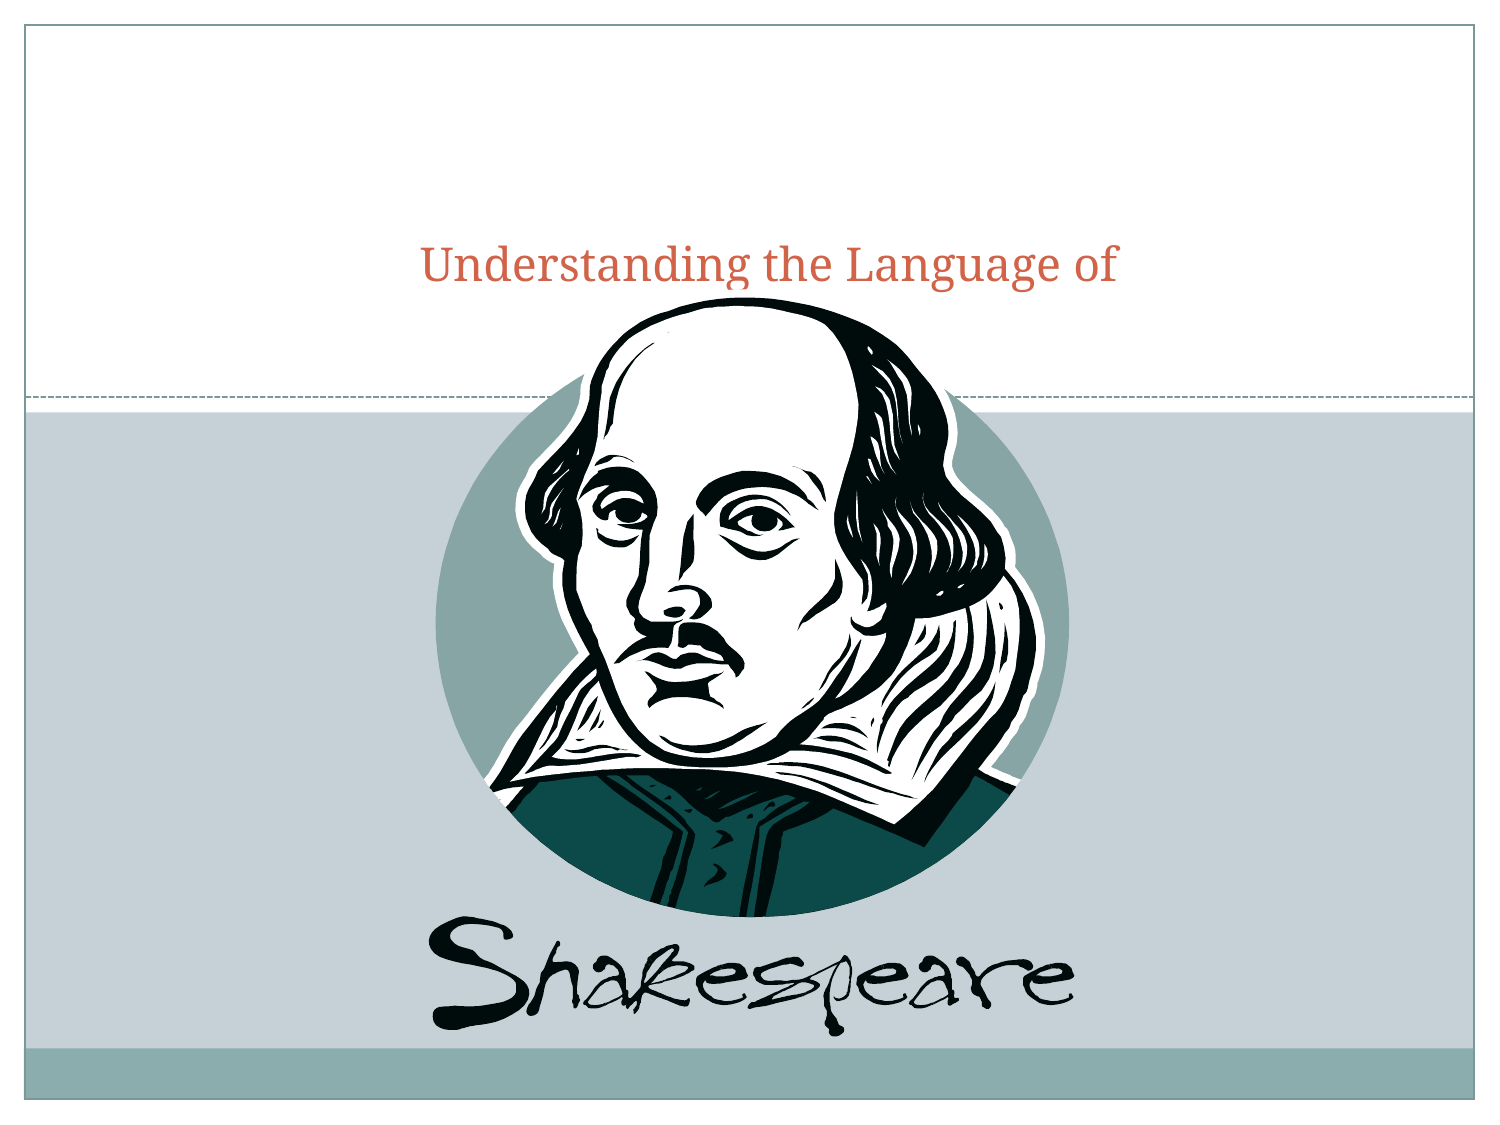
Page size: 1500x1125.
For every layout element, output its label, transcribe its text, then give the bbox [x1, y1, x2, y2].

title Understanding the Language of [137, 224, 1413, 467]
picture [424, 274, 1076, 1038]
